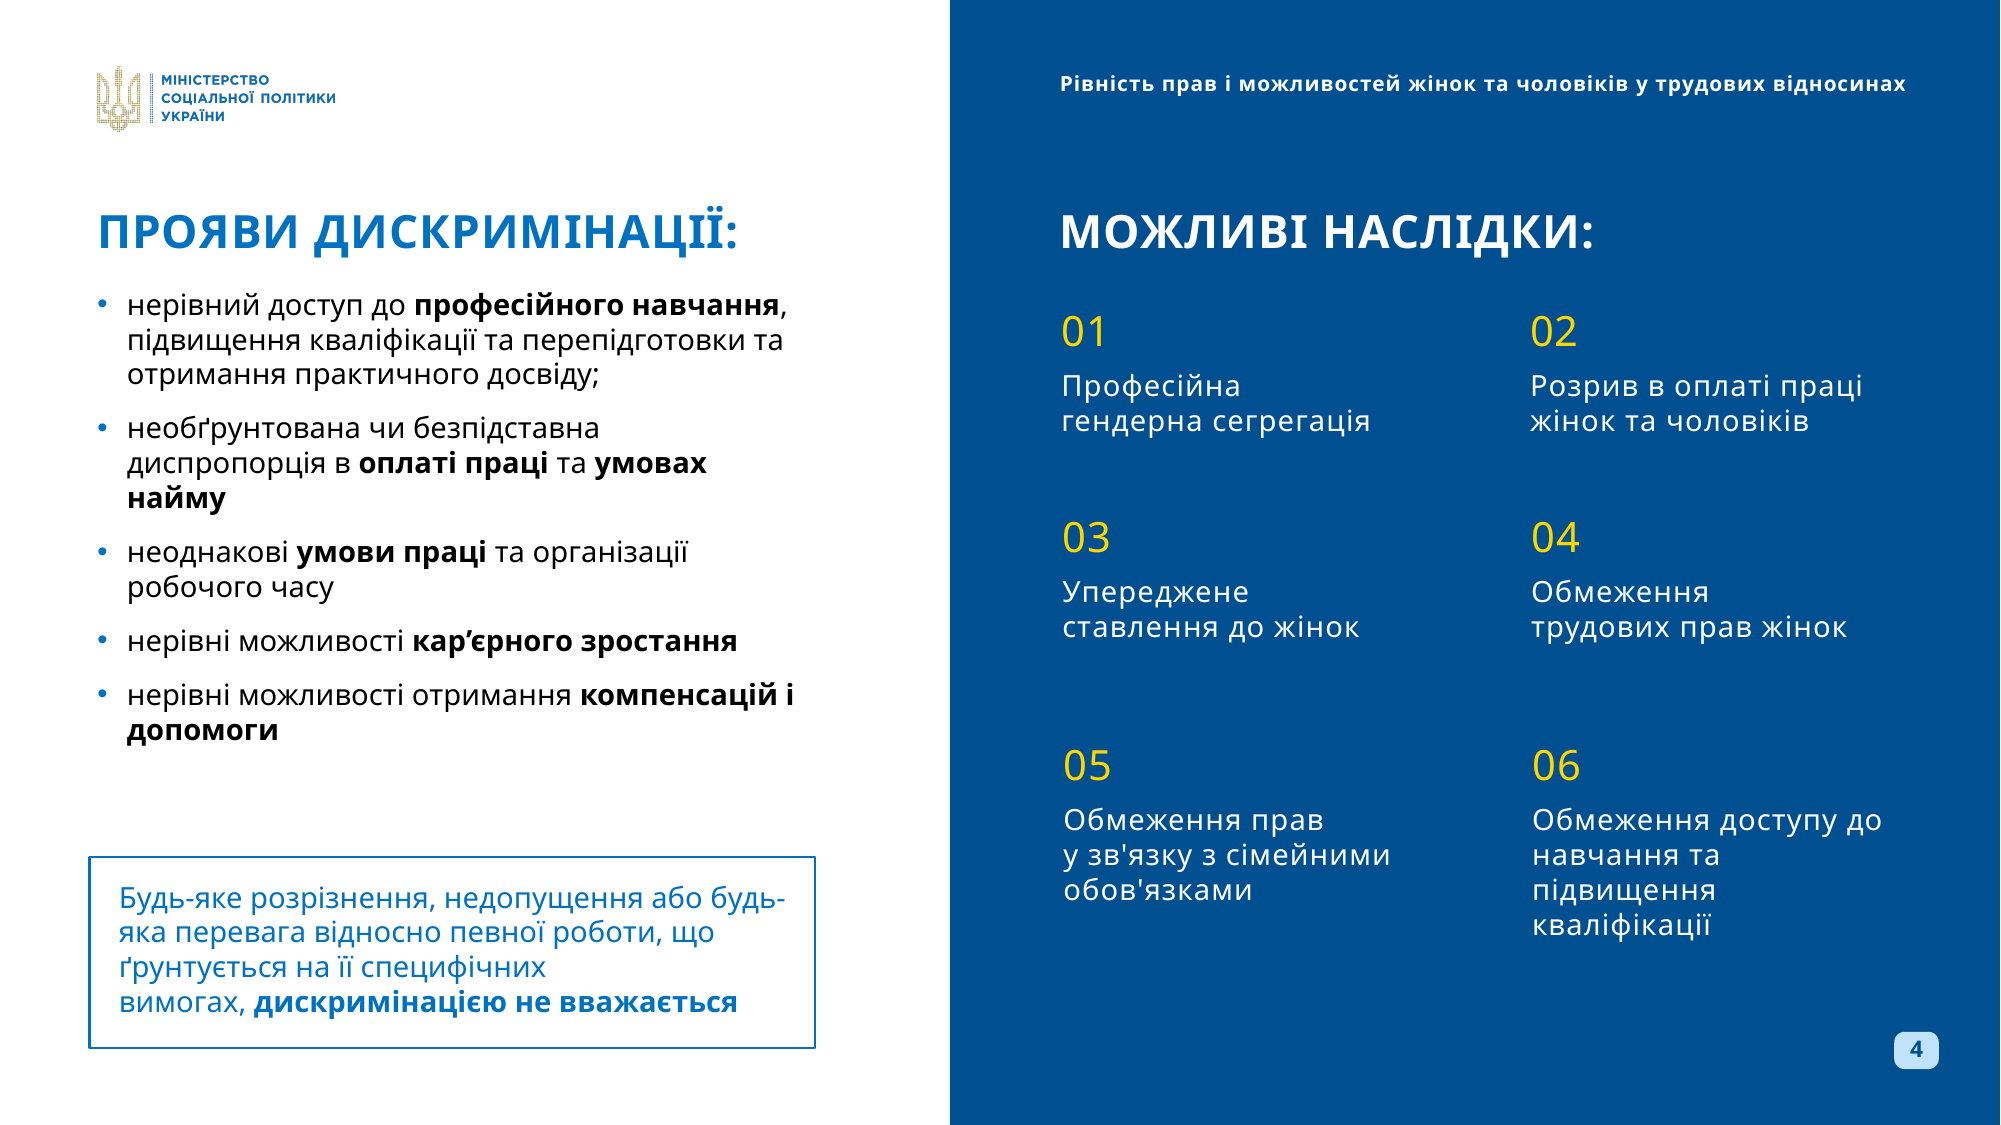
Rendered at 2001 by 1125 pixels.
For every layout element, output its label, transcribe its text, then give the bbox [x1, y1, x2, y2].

picture [97, 66, 335, 133]
text_box Обмеження прав у зв'язку з сімейними обов'язками [1063, 801, 1442, 907]
text_box Розрив в оплаті праці жінок та чоловіків [1530, 367, 1909, 438]
text_box Професійна гендерна сегрегація [1061, 367, 1440, 438]
text_box Упереджене ставлення до жінок [1062, 573, 1441, 644]
text_box нерівний доступ до професійного навчання, підвищення кваліфікації та перепідготовки та отримання практичного досвіду; необґрунтована чи безпідставна диспропорція в оплаті праці та умовах найму неоднакові умови праці та організації робочого часу нерівні можливості кар’єрного зростання нерівні можливості отримання компенсацій і допомоги [97, 286, 802, 802]
text_box Рівність прав і можливостей жінок та чоловіків у трудових відносинах [1059, 70, 1973, 96]
text_box 06 [1532, 738, 1600, 789]
text_box Обмеження доступу до навчання та підвищення кваліфікації [1532, 801, 1911, 942]
text_box Будь-яке розрізнення, недопущення або будь-яка перевага відносно певної роботи, що ґрунтується на її специфічних вимогах, дискримінацією не вважається [87, 855, 817, 1050]
text_box 05 [1063, 738, 1132, 789]
text_box ПРОЯВИ ДИСКРИМІНАЦІЇ: [97, 184, 859, 258]
text_box 01 [1061, 304, 1130, 355]
text_box 04 [1531, 510, 1599, 561]
text_box 4 [1894, 1031, 1939, 1070]
text_box Обмеження трудових прав жінок [1531, 573, 1910, 644]
text_box 03 [1062, 510, 1131, 561]
text_box 02 [1530, 304, 1598, 355]
text_box МОЖЛИВІ НАСЛІДКИ: [1059, 184, 1739, 258]
text_box [948, 0, 2000, 1125]
